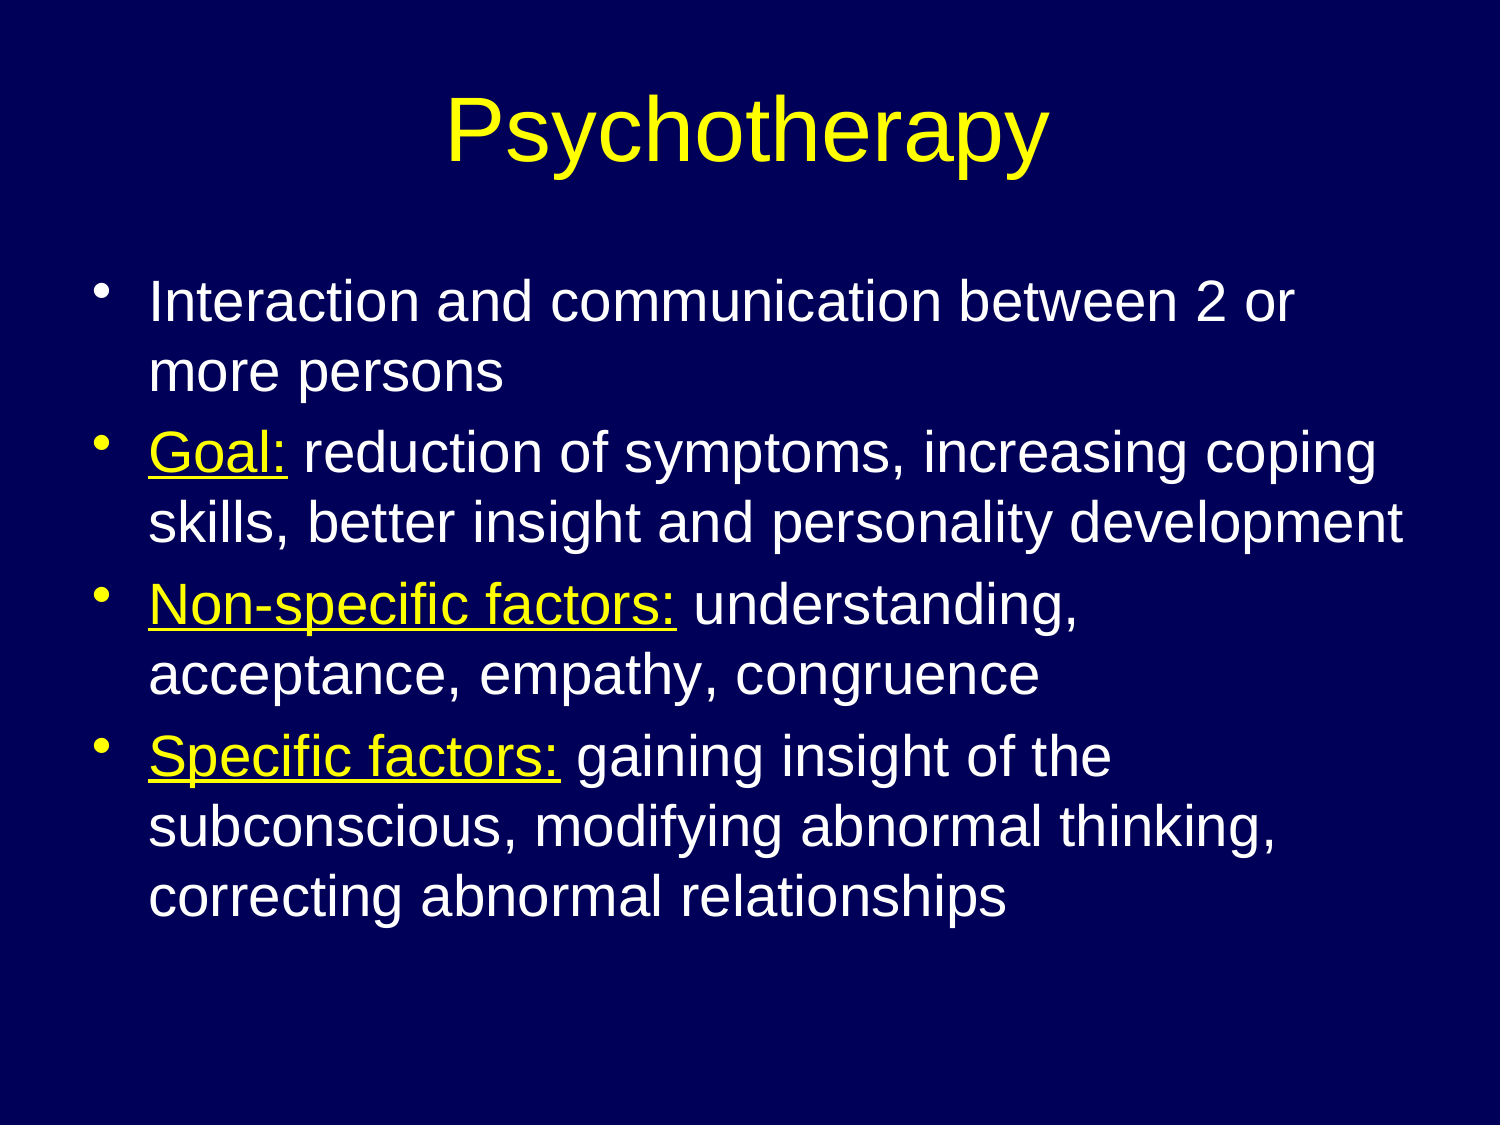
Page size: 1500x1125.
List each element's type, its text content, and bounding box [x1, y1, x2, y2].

title Psychotherapy [73, 31, 1424, 219]
list Interaction and communication between 2 or more persons Goal: reduction of symptoms, increasing coping skills, better insight and personality development Non-specific factors: understanding, acceptance, empathy, congruence Specific factors: gaining insight of the subconscious, modifying abnormal thinking, correcting abnormal relationships [76, 255, 1427, 998]
